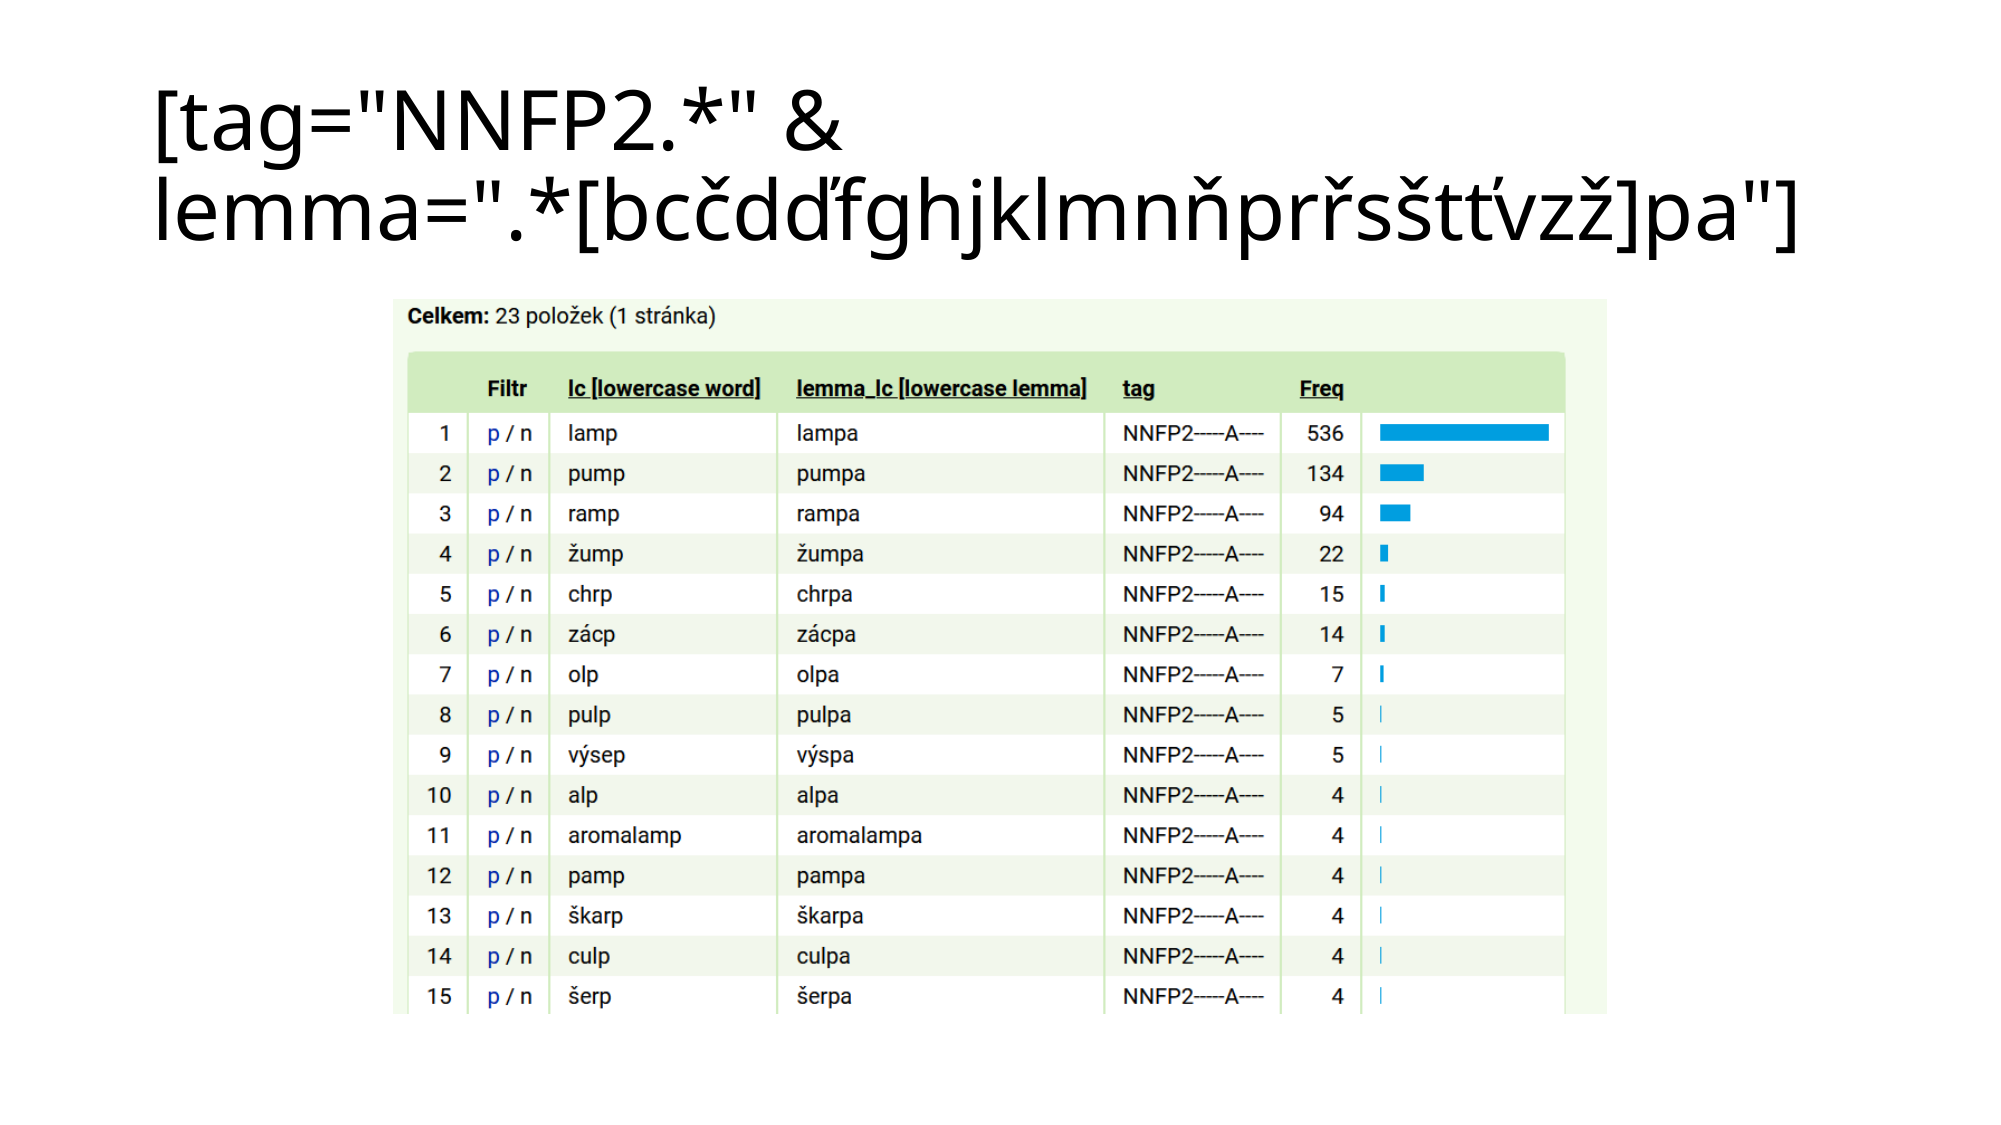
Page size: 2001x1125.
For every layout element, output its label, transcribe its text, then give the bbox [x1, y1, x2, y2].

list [393, 299, 1607, 1014]
title [tag="NNFP2.*" & lemma=".*[bcčdďfghjklmnňprřsštťvzž]pa"] [137, 59, 1863, 278]
